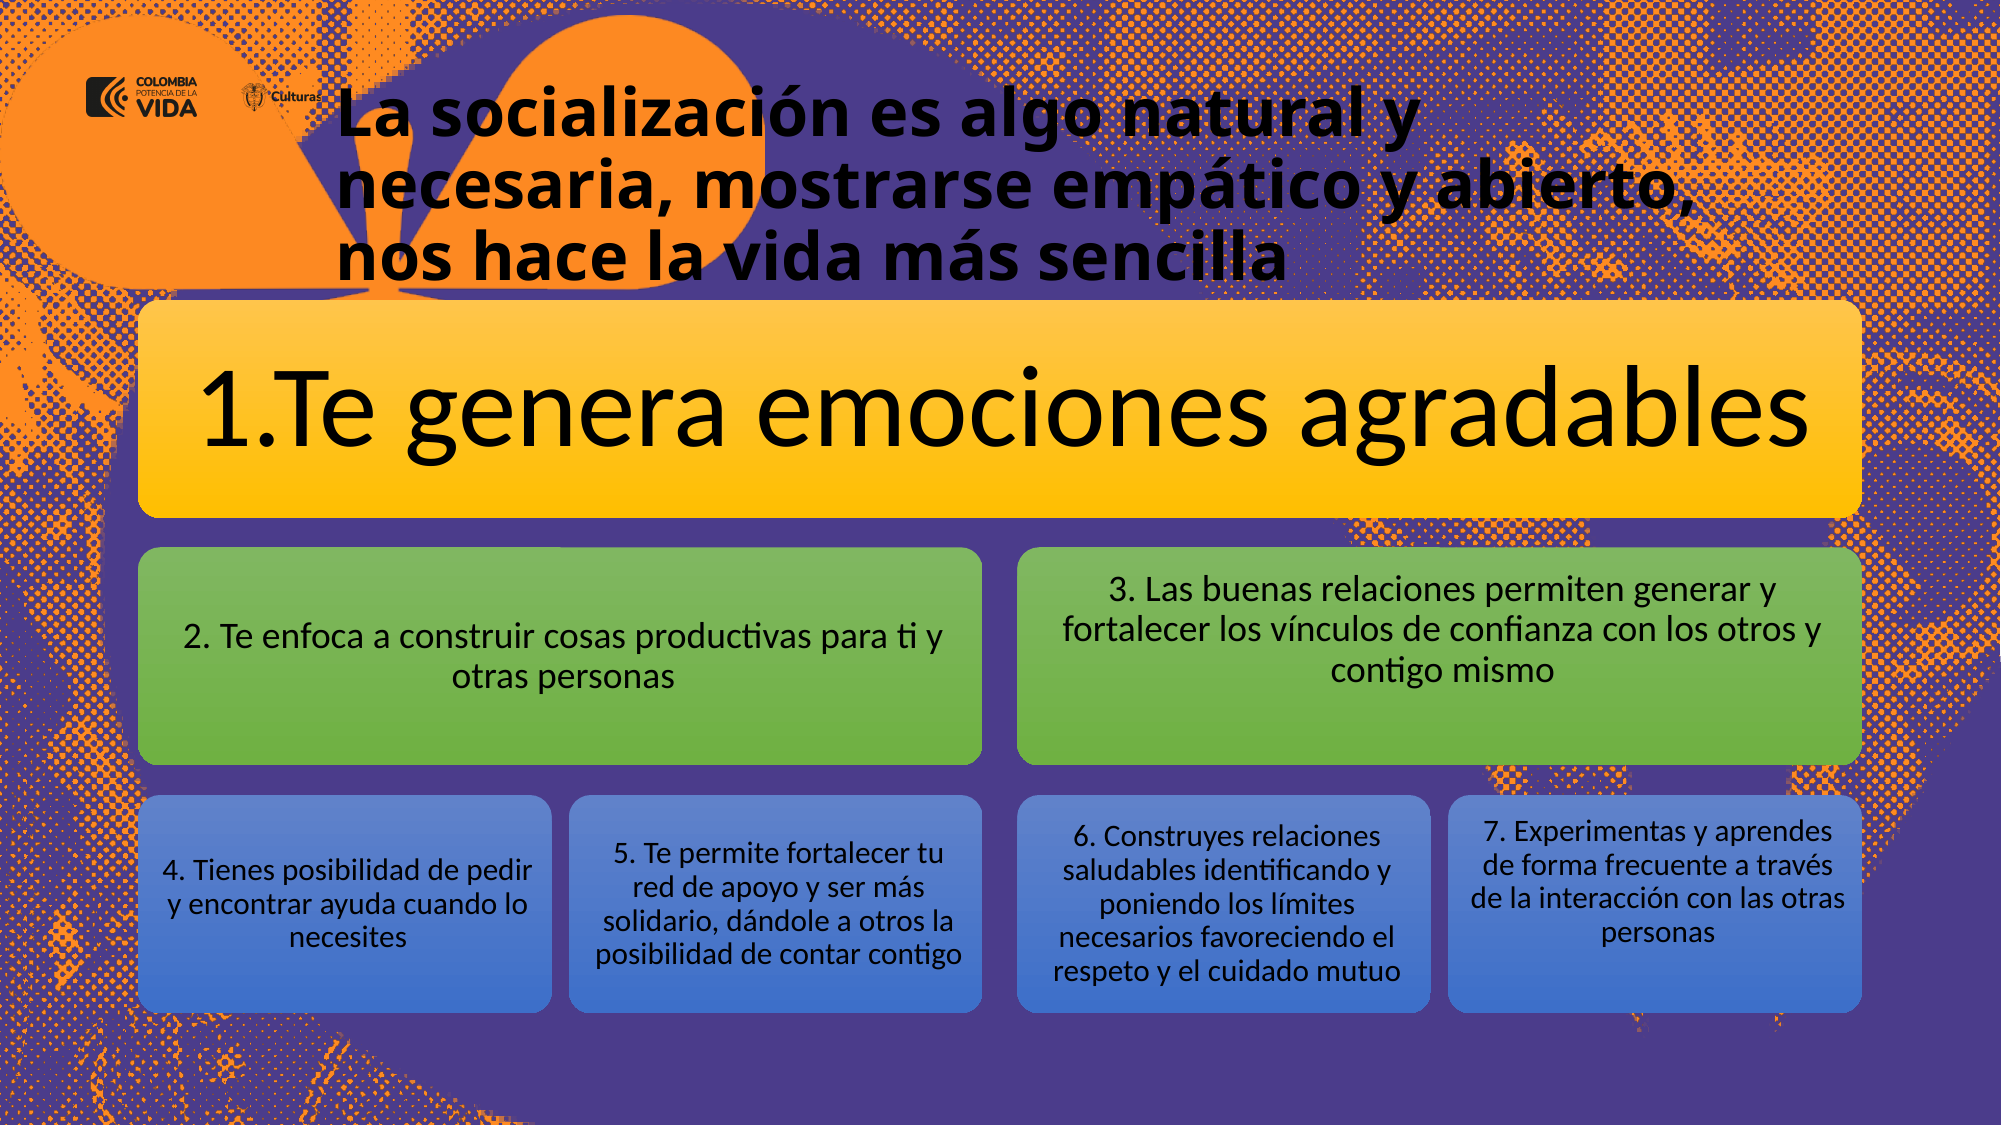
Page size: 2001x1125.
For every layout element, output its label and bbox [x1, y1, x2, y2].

list [137, 299, 1863, 1014]
picture [0, 0, 2000, 1125]
